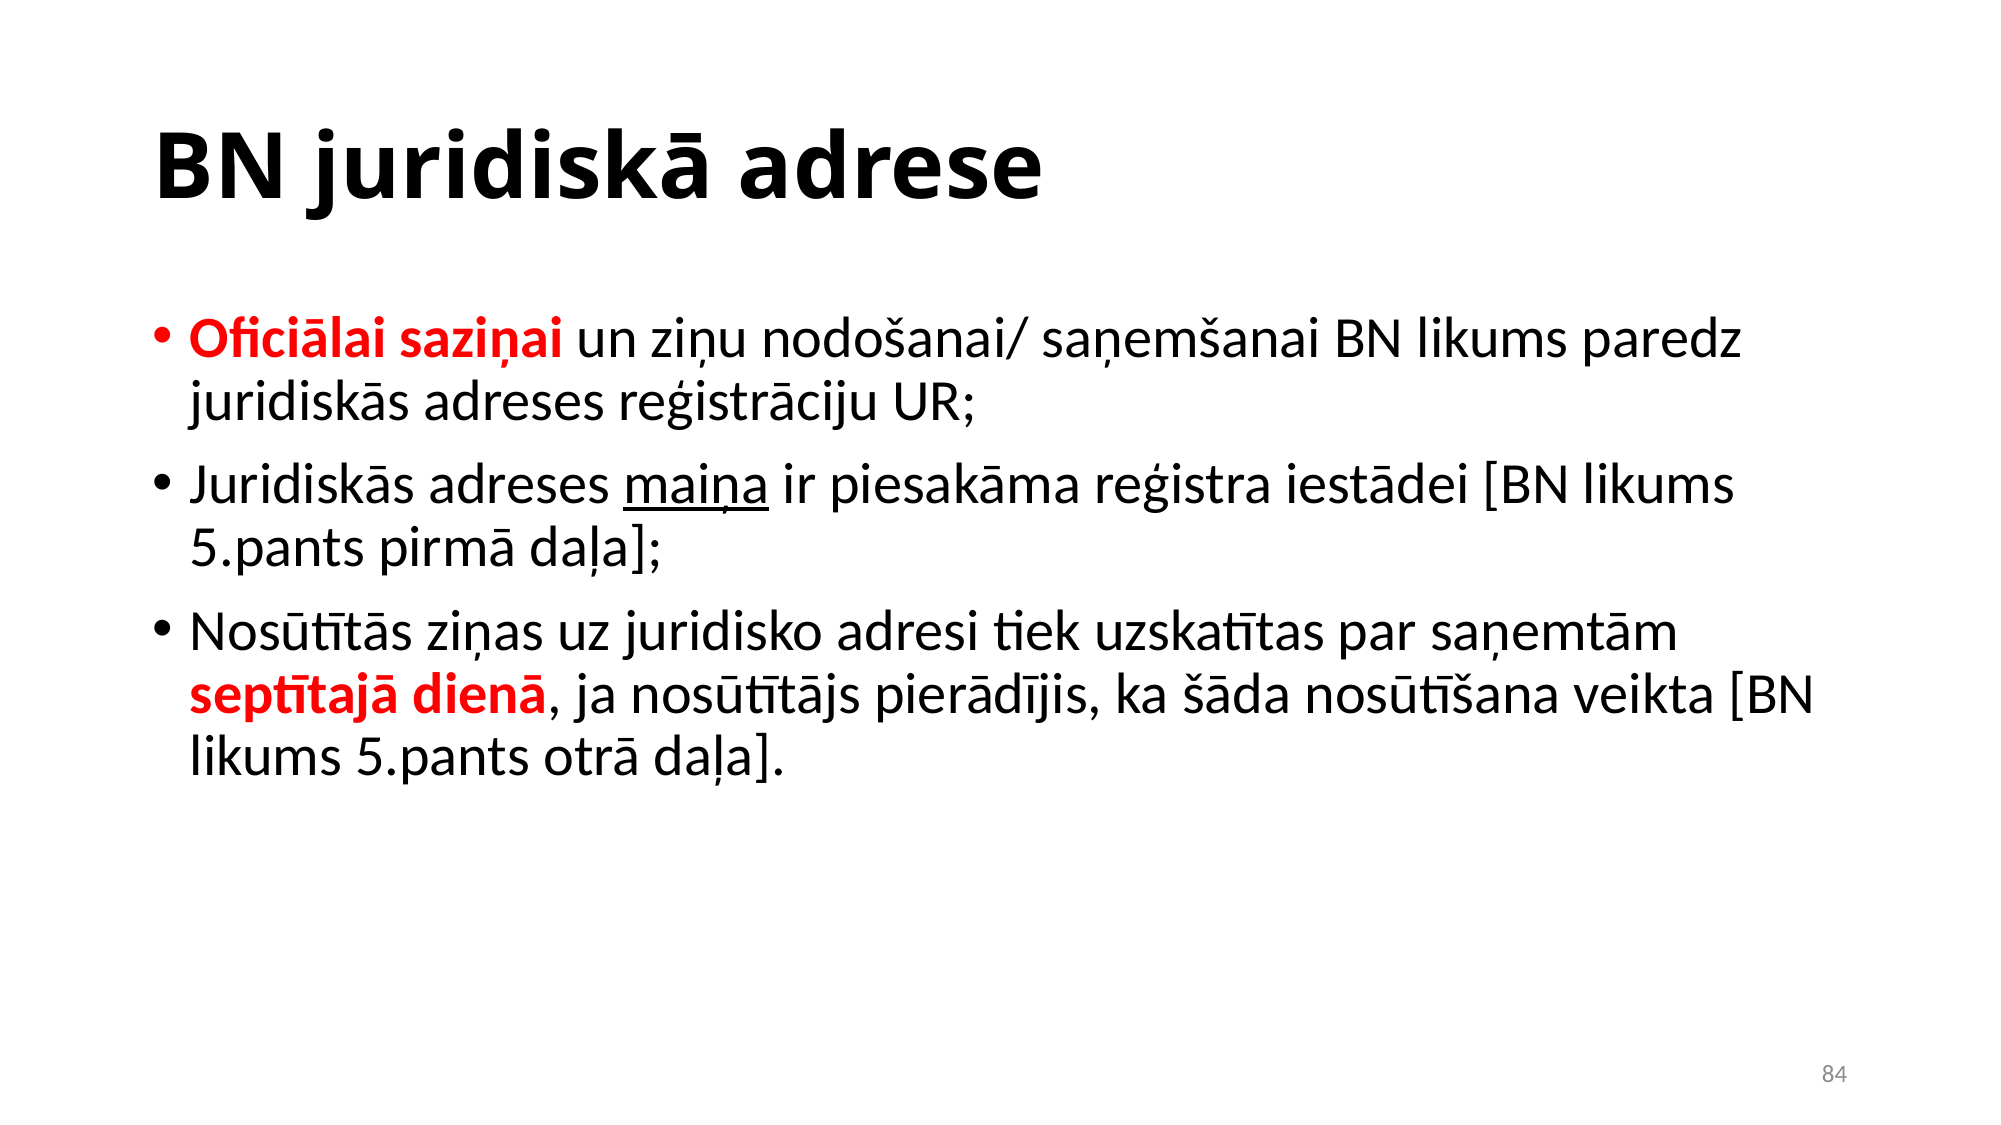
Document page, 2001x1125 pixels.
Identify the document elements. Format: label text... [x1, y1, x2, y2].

list Oficiālai saziņai un ziņu nodošanai/ saņemšanai BN likums paredz juridiskās adreses reģistrāciju UR; Juridiskās adreses maiņa ir piesakāma reģistra iestādei [BN likums 5.pants pirmā daļa]; Nosūtītās ziņas uz juridisko adresi tiek uzskatītas par saņemtām septītajā dienā, ja nosūtītājs pierādījis, ka šāda nosūtīšana veikta [BN likums 5.pants otrā daļa]. [137, 299, 1863, 1014]
slide_number 84 [1412, 1042, 1863, 1103]
title BN juridiskā adrese [137, 59, 1863, 278]
